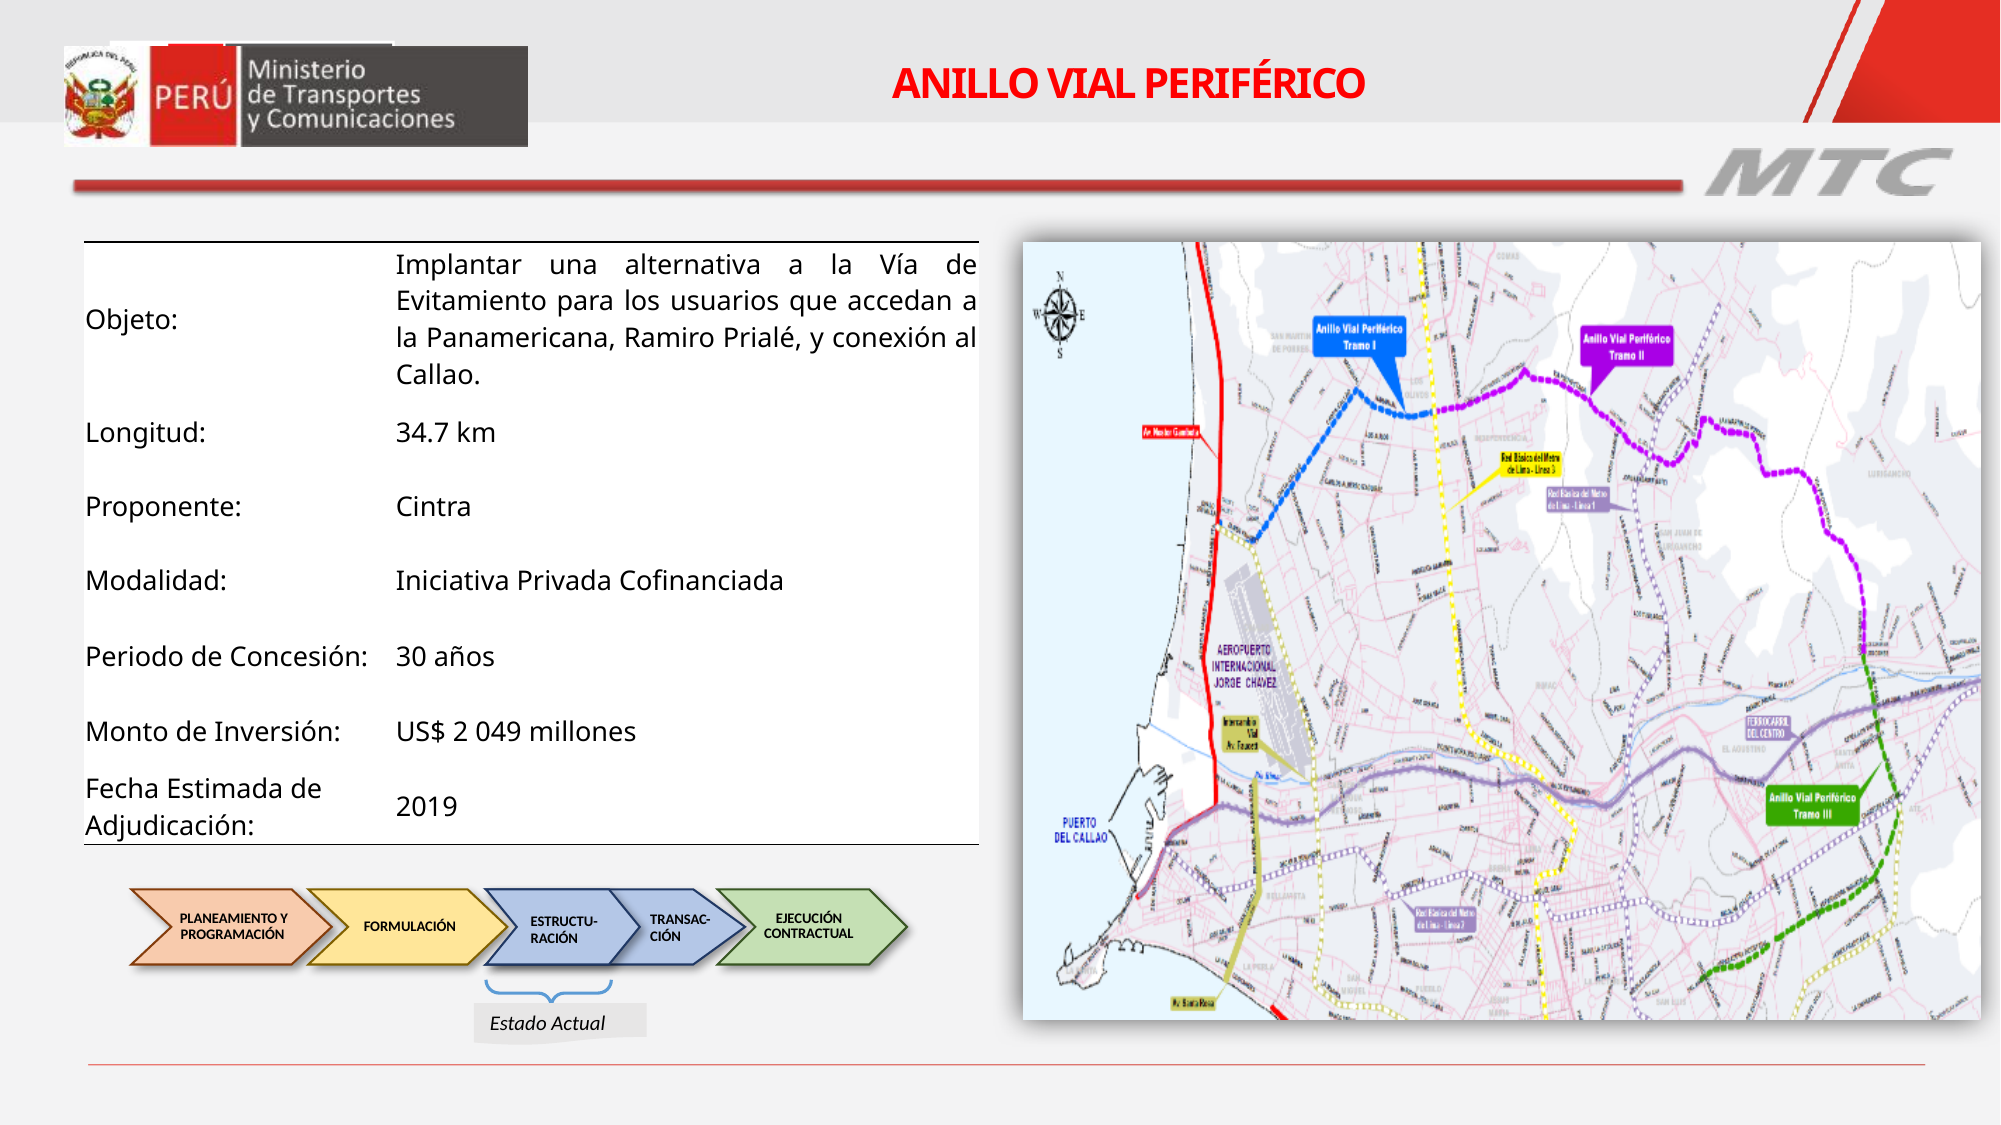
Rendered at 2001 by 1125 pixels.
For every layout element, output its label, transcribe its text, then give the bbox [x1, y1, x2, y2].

table_cell Periodo de Concesión: [84, 617, 395, 693]
table_cell Fecha Estimada de Adjudicación: [84, 768, 395, 844]
table_cell Monto de Inversión: [84, 693, 395, 768]
table_cell Longitud: [84, 394, 395, 468]
text_box ANILLO VIAL PERIFÉRICO [441, 49, 1819, 134]
table_cell Cintra [395, 468, 979, 543]
table_cell US$ 2 049 millones [395, 693, 979, 768]
table_cell 2019 [395, 768, 979, 844]
table_header Objeto: [84, 243, 395, 394]
table_header Implantar una alternativa a la Vía de Evitamiento para los usuarios que accedan a la Panamericana, Ramiro Prialé, y conexión al Callao. [395, 243, 979, 394]
table_cell Proponente: [84, 468, 395, 543]
table_cell Iniciativa Privada Cofinanciada [395, 543, 979, 617]
table_cell Modalidad: [84, 543, 395, 617]
picture [0, 0, 2001, 1125]
table_cell 34.7 km [395, 394, 979, 468]
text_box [131, 889, 908, 1046]
table_cell 30 años [395, 617, 979, 693]
